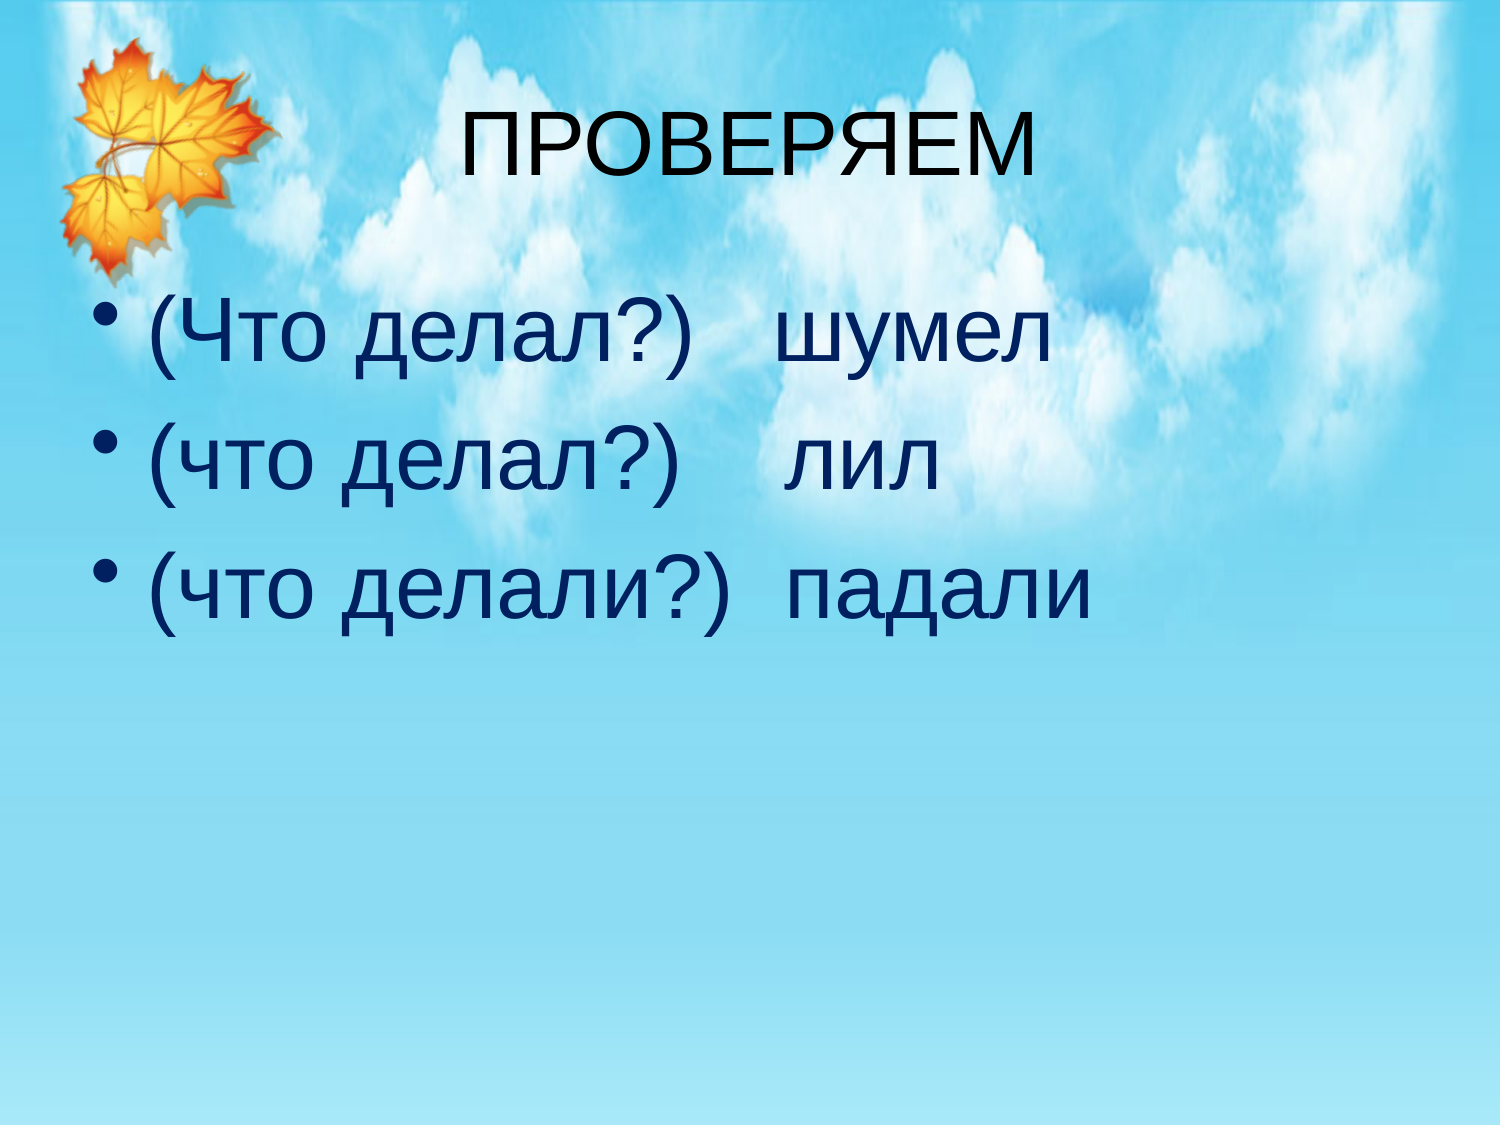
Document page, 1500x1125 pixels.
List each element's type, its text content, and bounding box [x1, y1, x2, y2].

list (Что делал?) шумел (что делал?) лил (что делали?) падали [74, 262, 1426, 1071]
picture [0, 0, 1500, 1125]
title ПРОВЕРЯЕМ [279, 44, 1426, 233]
